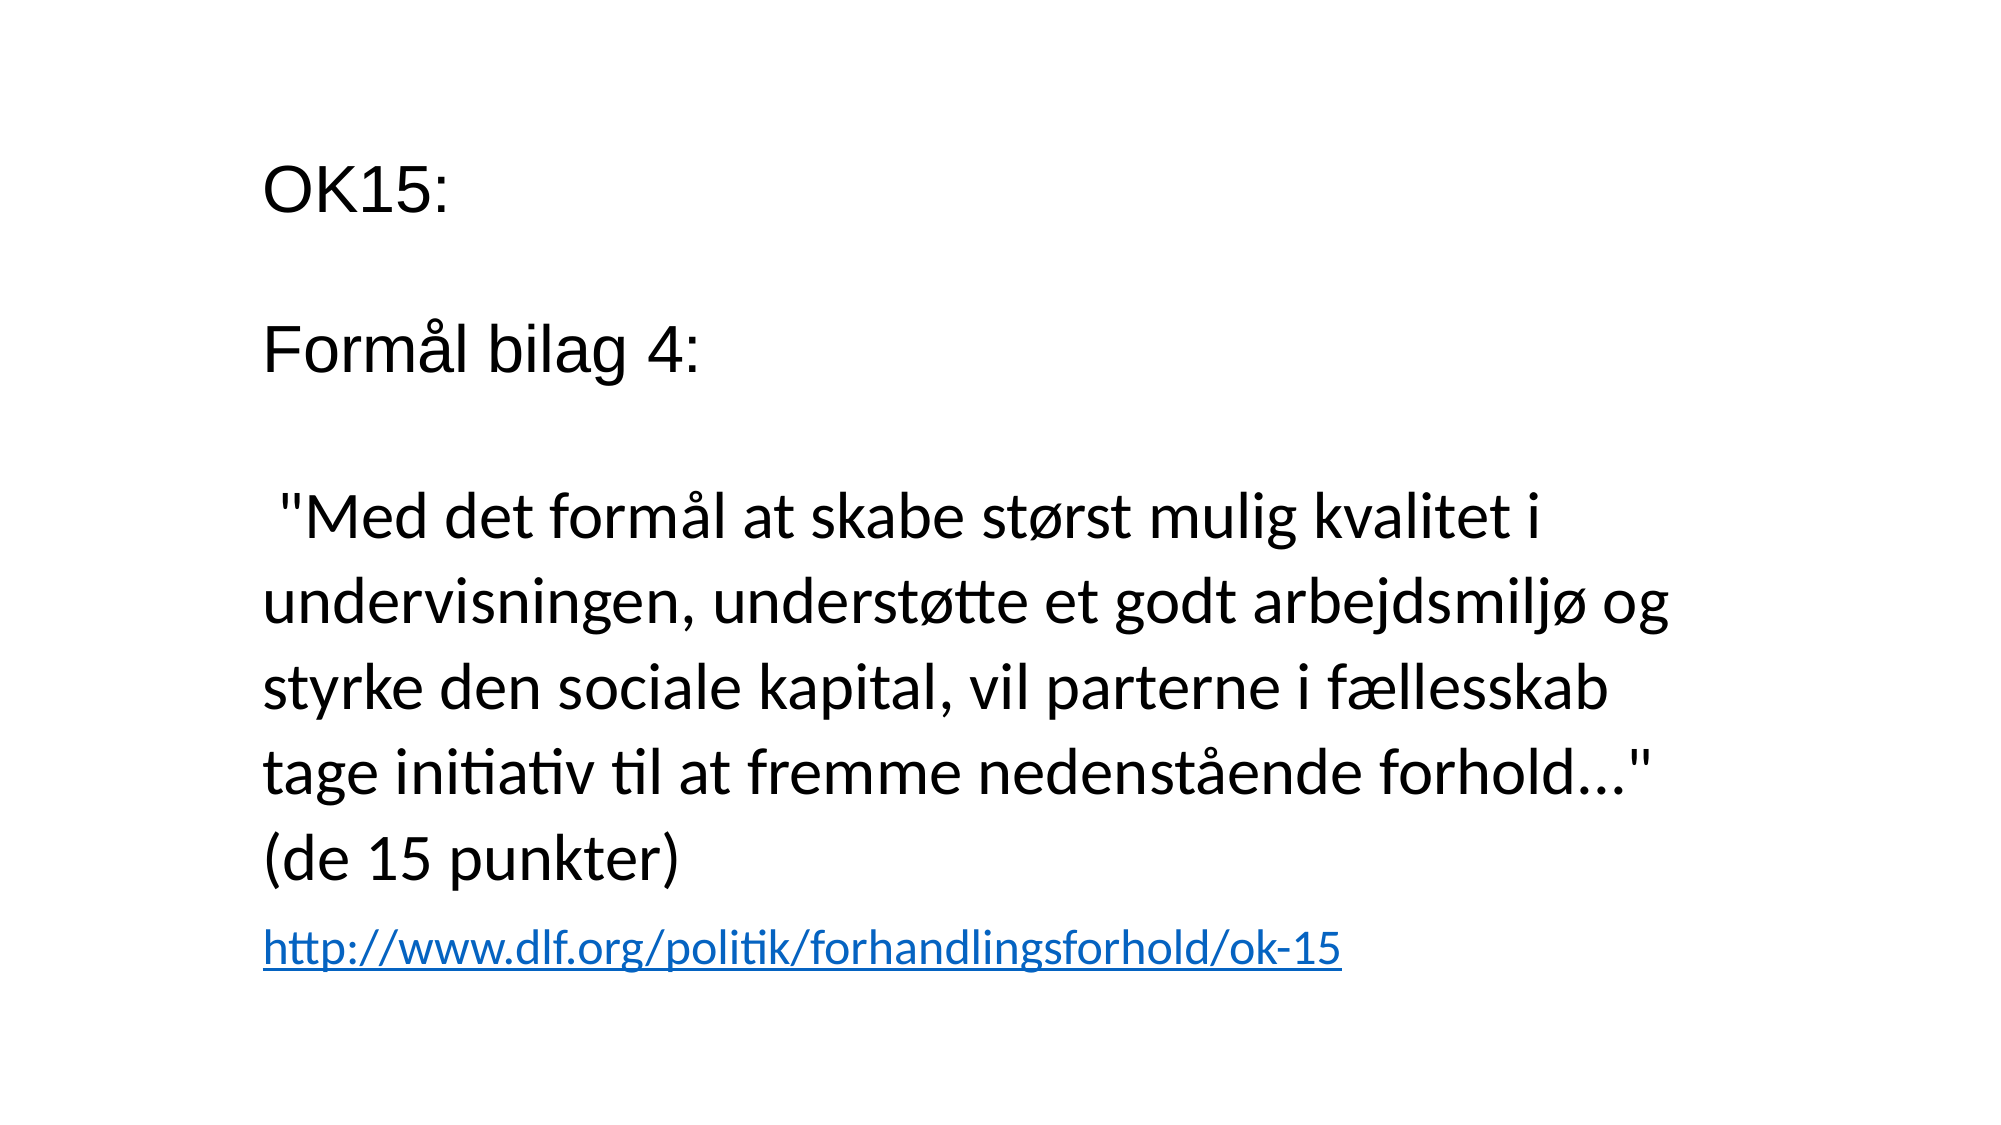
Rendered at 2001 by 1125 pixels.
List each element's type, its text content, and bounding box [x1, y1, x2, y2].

text_box OK15: Formål bilag 4: "Med det formål at skabe størst mulig kvalitet i undervisningen, understøtte et godt arbejdsmiljø og styrke den sociale kapital, vil parterne i fællesskab tage initiativ til at fremme nedenstående forhold..." (de 15 punkter) http://www.dlf.org/politik/forhandlingsforhold/ok-15 [247, 138, 1727, 1084]
